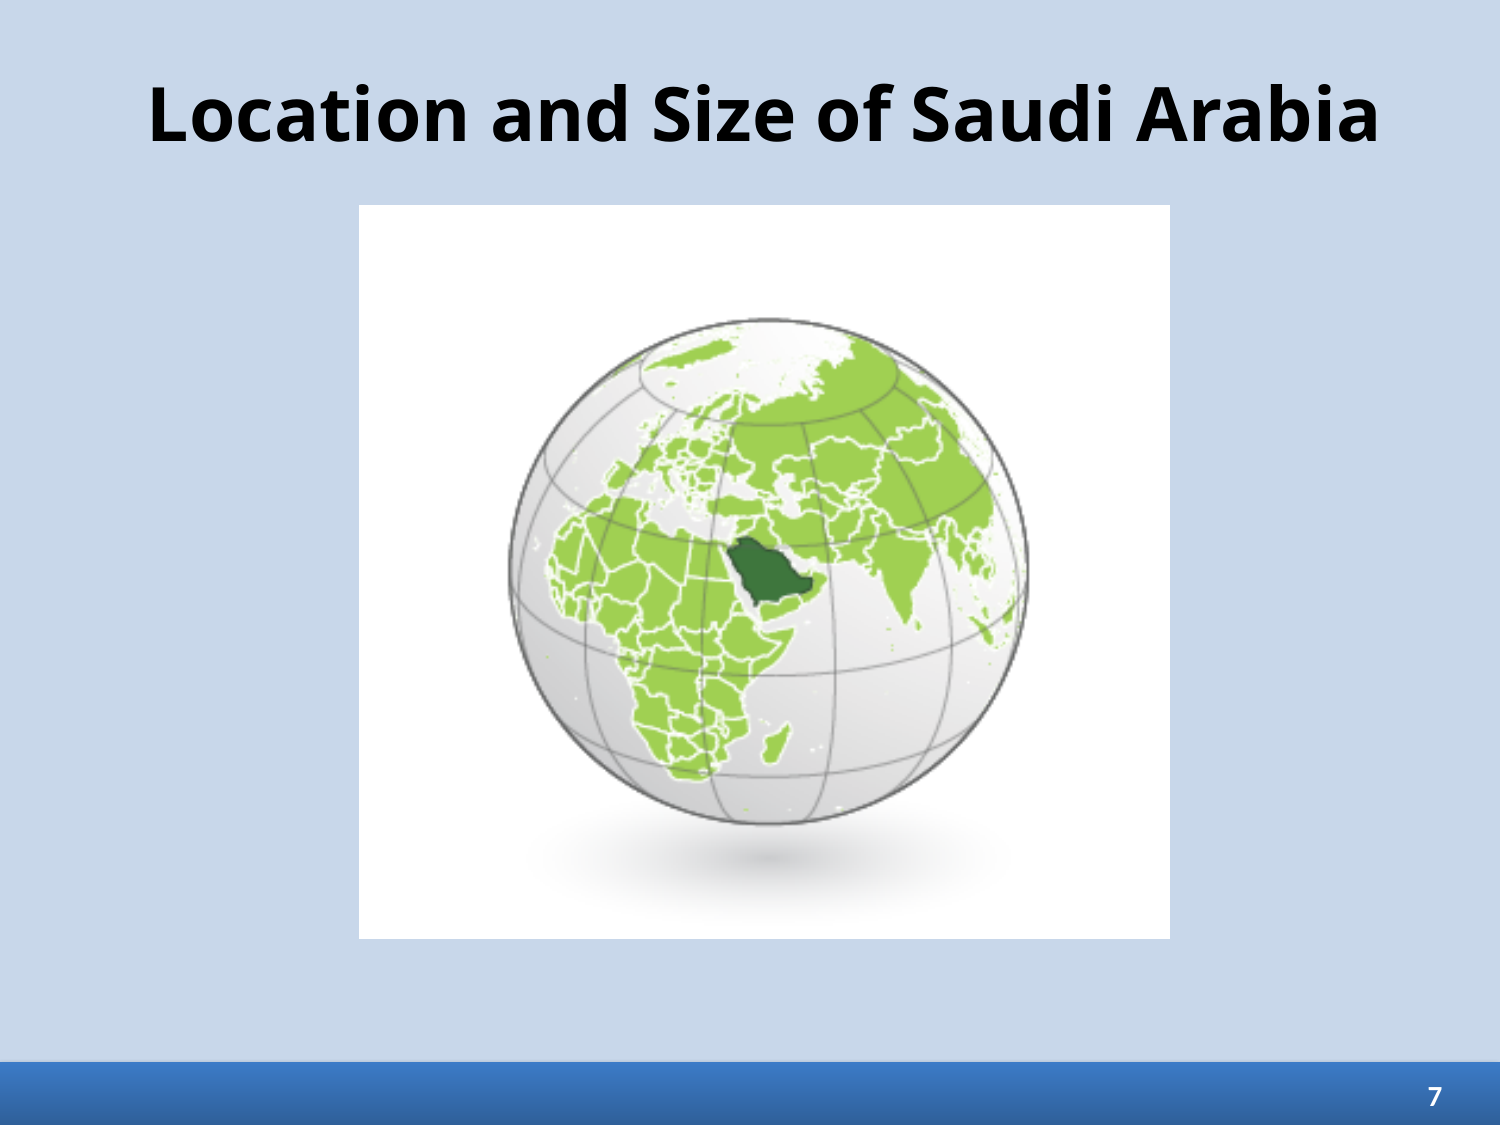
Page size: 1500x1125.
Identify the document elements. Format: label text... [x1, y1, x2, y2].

slide_number 7 [1415, 1070, 1450, 1120]
picture [359, 205, 1170, 939]
title Location and Size of Saudi Arabia [89, 17, 1440, 206]
